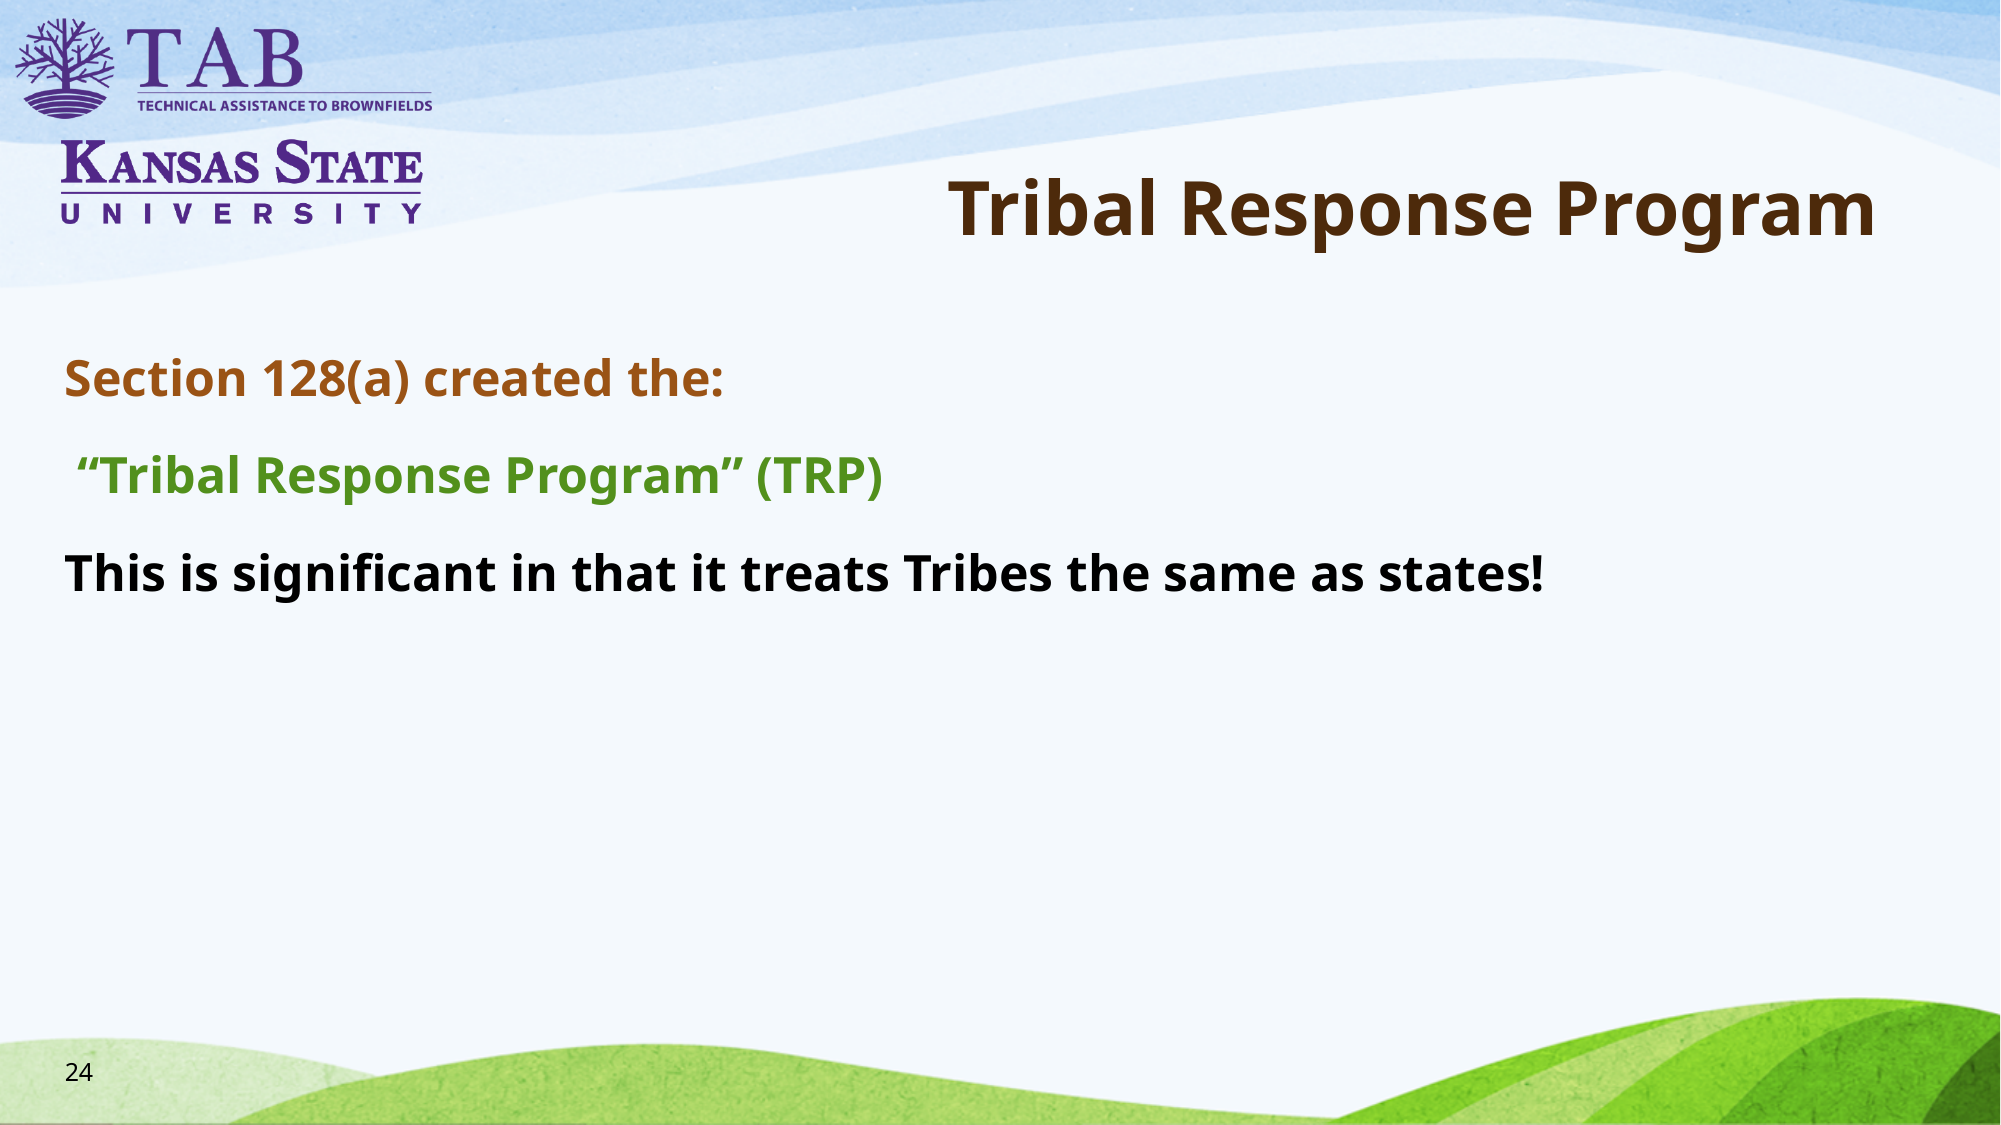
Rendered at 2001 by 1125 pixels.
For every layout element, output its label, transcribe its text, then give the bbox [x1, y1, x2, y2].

title Tribal Response Program [857, 109, 1970, 260]
slide_number 24 [49, 1055, 175, 1093]
list Section 128(a) created the: “Tribal Response Program” (TRP) This is significant in that it treats Tribes the same as states! [49, 338, 1845, 1033]
picture [0, 0, 2001, 1125]
